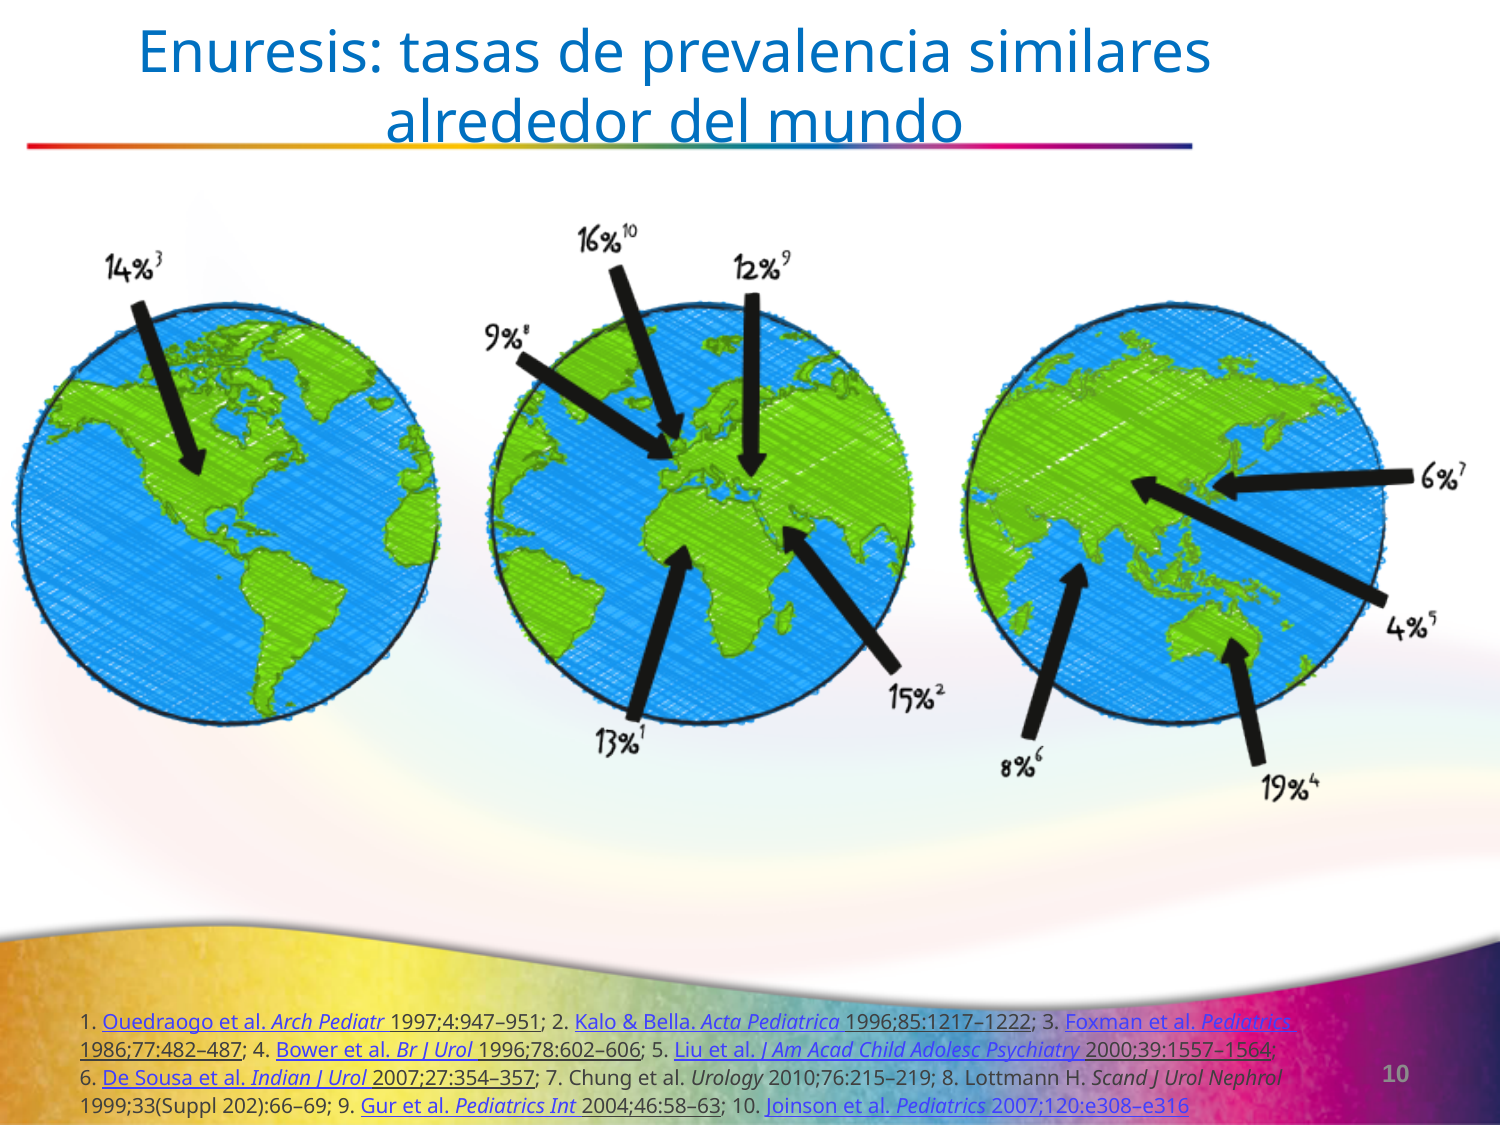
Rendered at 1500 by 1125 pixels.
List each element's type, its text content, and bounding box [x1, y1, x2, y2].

picture [0, 0, 1500, 1125]
slide_number 10 [1312, 1042, 1425, 1103]
text_box 1. Ouedraogo et al. Arch Pediatr 1997;4:947–951; 2. Kalo & Bella. Acta Pediatrica 1996;85:1217–1222; 3. Foxman et al. Pediatrics 1986;77:482–487; 4. Bower et al. Br J Urol 1996;78:602–606; 5. Liu et al. J Am Acad Child Adolesc Psychiatry 2000;39:1557–1564; 6. De Sousa et al. Indian J Urol 2007;27:354–357; 7. Chung et al. Urology 2010;76:215–219; 8. Lottmann H. Scand J Urol Nephrol 1999;33(Suppl 202):66–69; 9. Gur et al. Pediatrics Int 2004;46:58–63; 10. Joinson et al. Pediatrics 2007;120:e308–e316 [64, 1000, 1312, 1125]
title Enuresis: tasas de prevalencia similares alrededor del mundo [0, 0, 1350, 179]
